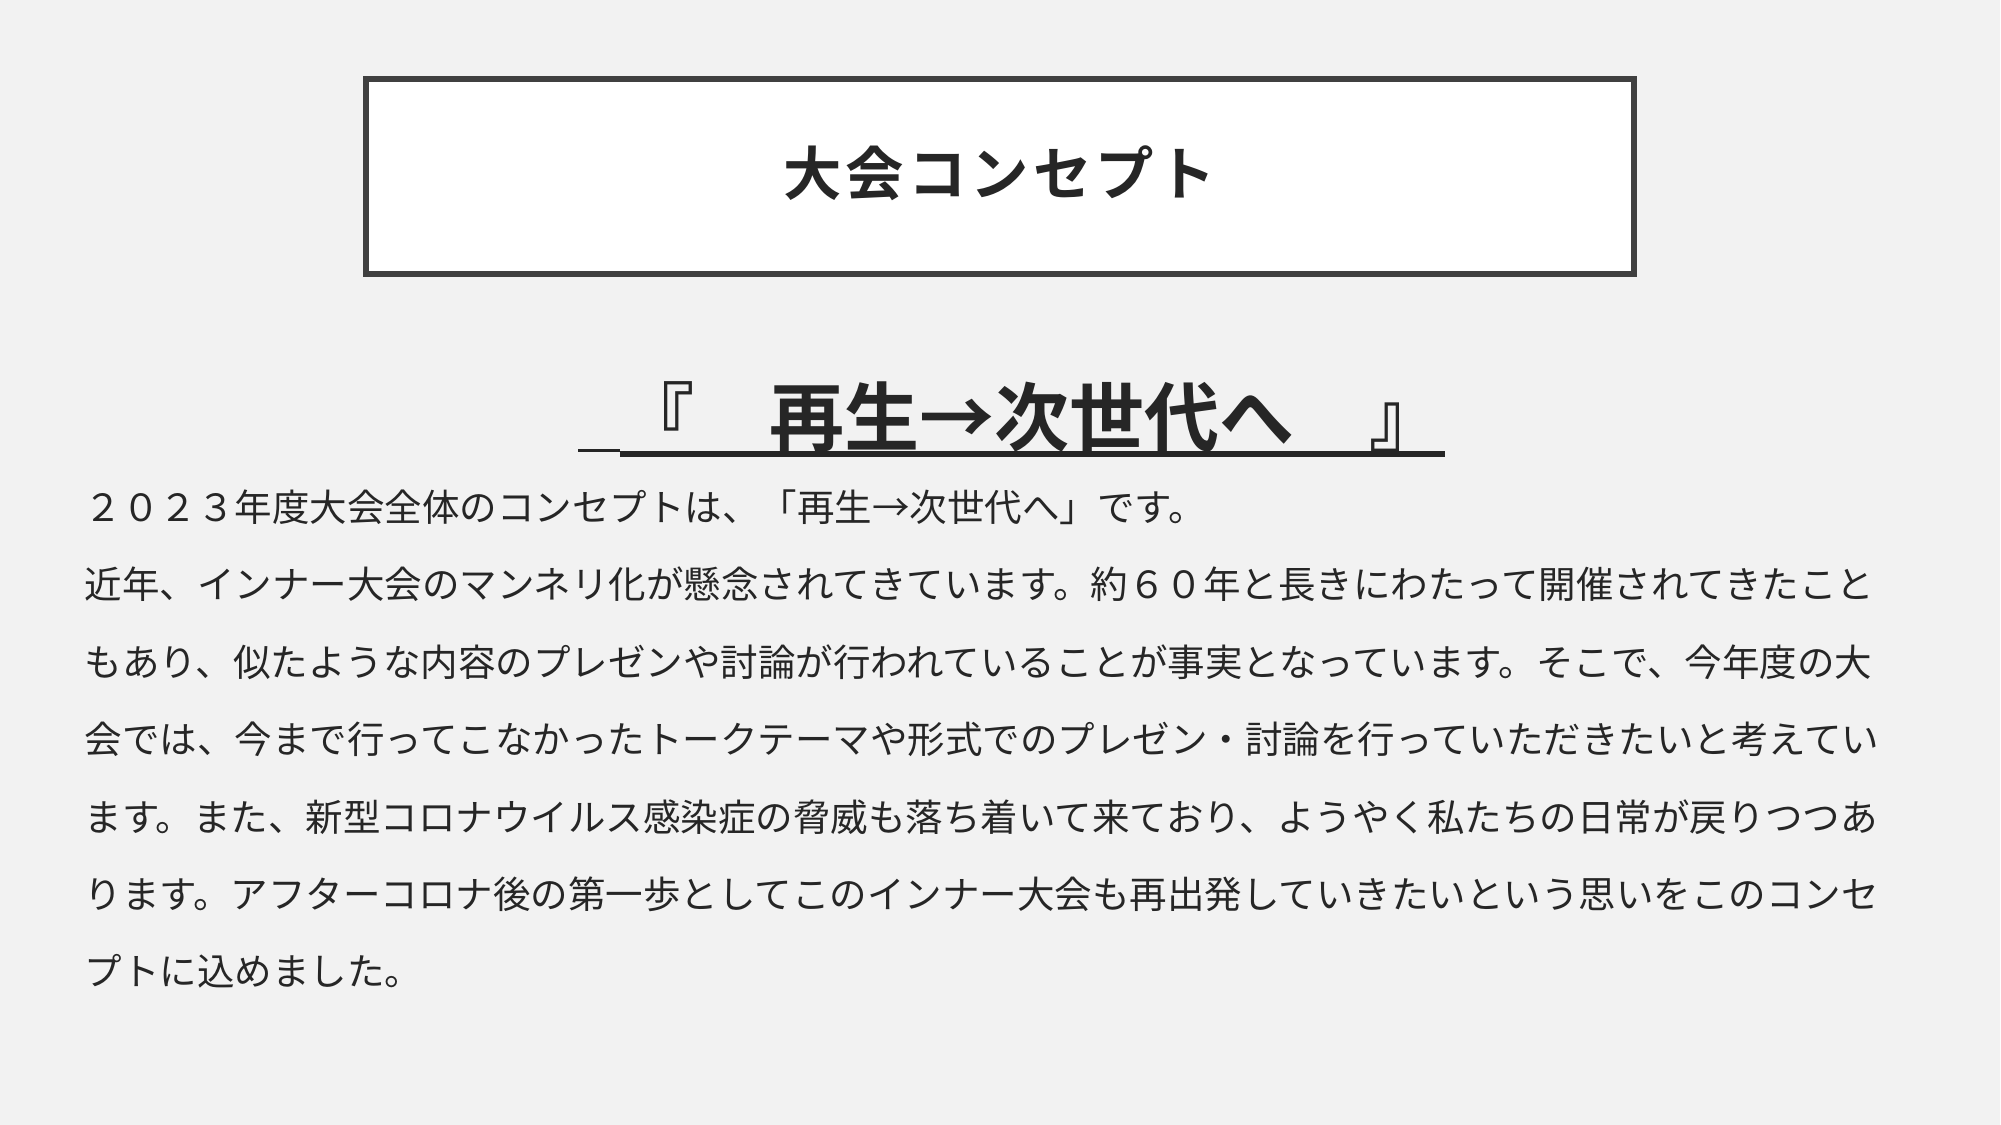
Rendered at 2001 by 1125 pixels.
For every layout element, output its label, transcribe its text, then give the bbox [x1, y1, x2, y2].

title 大会コンセプト [363, 76, 1637, 277]
text_box 『 再生→次世代へ 』 ２０２３年度大会全体のコンセプトは、「再生→次世代へ」です。 近年、インナー大会のマンネリ化が懸念されてきています。約６０年と長きにわたって開催されてきたこと もあり、似たような内容のプレゼンや討論が行われていることが事実となっています。そこで、今年度の大 会では、今まで行ってこなかったトークテーマや形式でのプレゼン・討論を行っていただきたいと考えてい ます。また、新型コロナウイルス感染症の脅威も落ち着いて来ており、ようやく私たちの日常が戻りつつあ ります。アフターコロナ後の第一歩としてこのインナー大会も再出発していきたいという思いをこのコンセ プトに込めました。 [31, 318, 1968, 1001]
